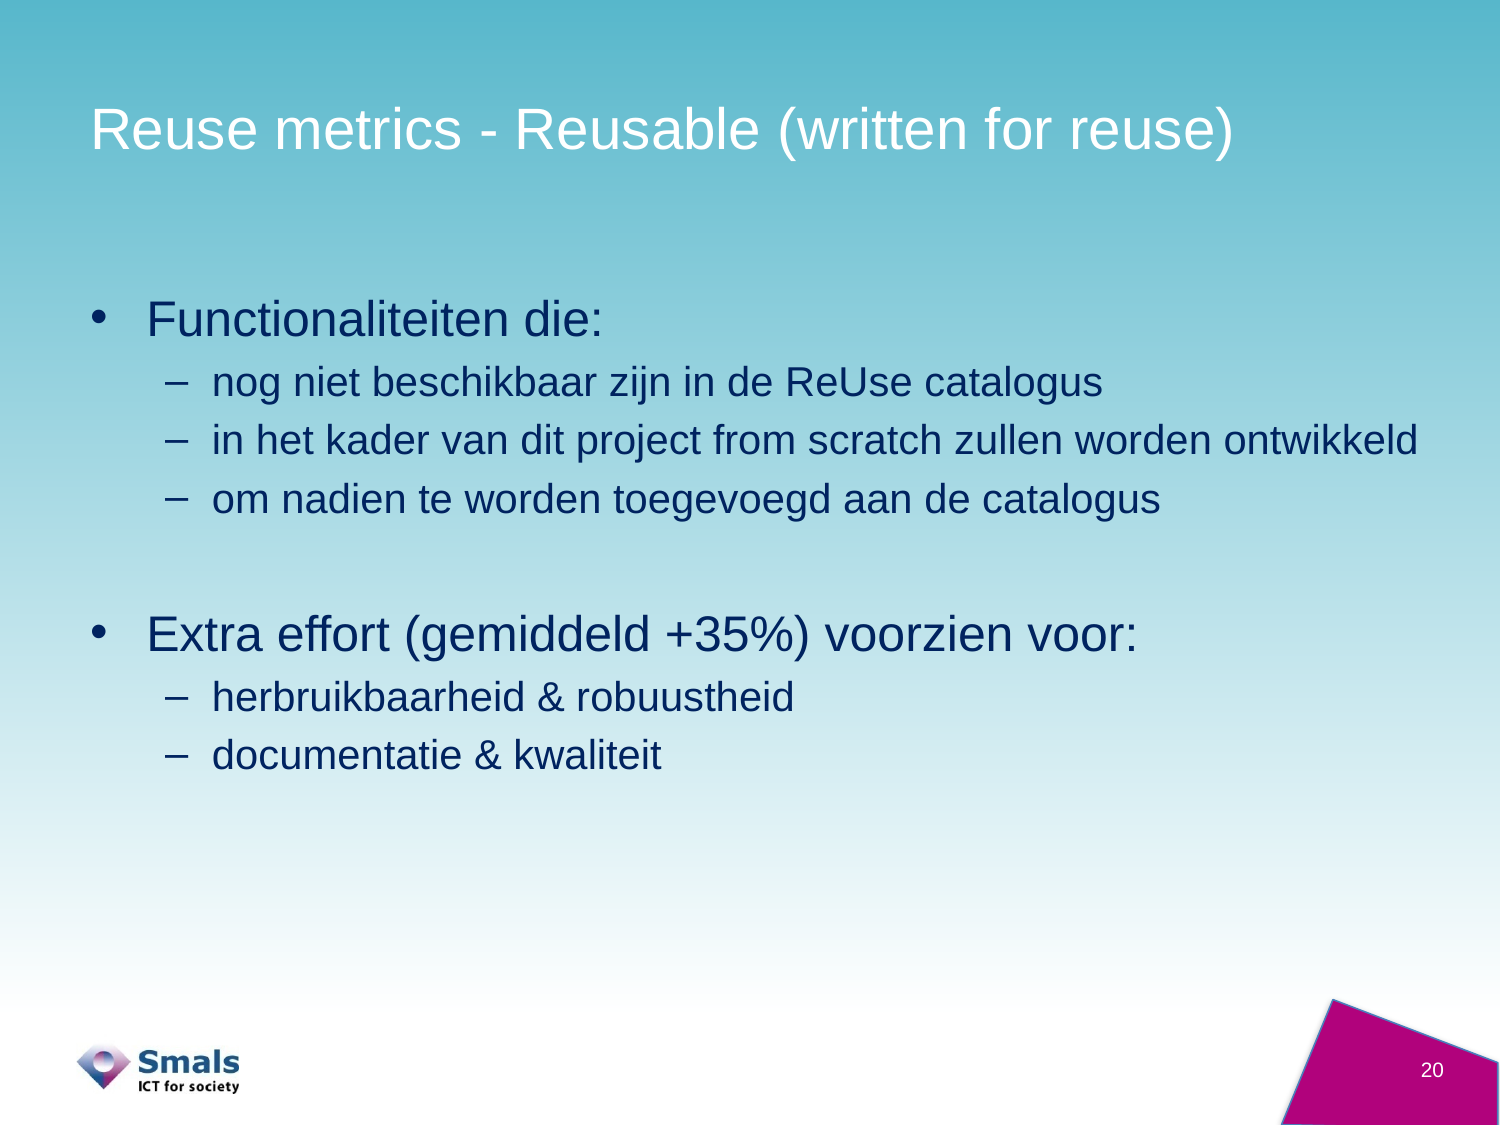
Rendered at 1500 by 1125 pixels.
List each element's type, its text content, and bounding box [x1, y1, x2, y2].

title Reuse metrics - Reusable (written for reuse) [75, 20, 1464, 233]
slide_number 20 [1074, 1035, 1459, 1103]
picture [76, 1034, 239, 1094]
list Functionaliteiten die: nog niet beschikbaar zijn in de ReUse catalogus in het kader van dit project from scratch zullen worden ontwikkeld om nadien te worden toegevoegd aan de catalogus Extra effort (gemiddeld +35%) voorzien voor: herbruikbaarheid & robuustheid documentatie & kwaliteit [75, 278, 1464, 1024]
